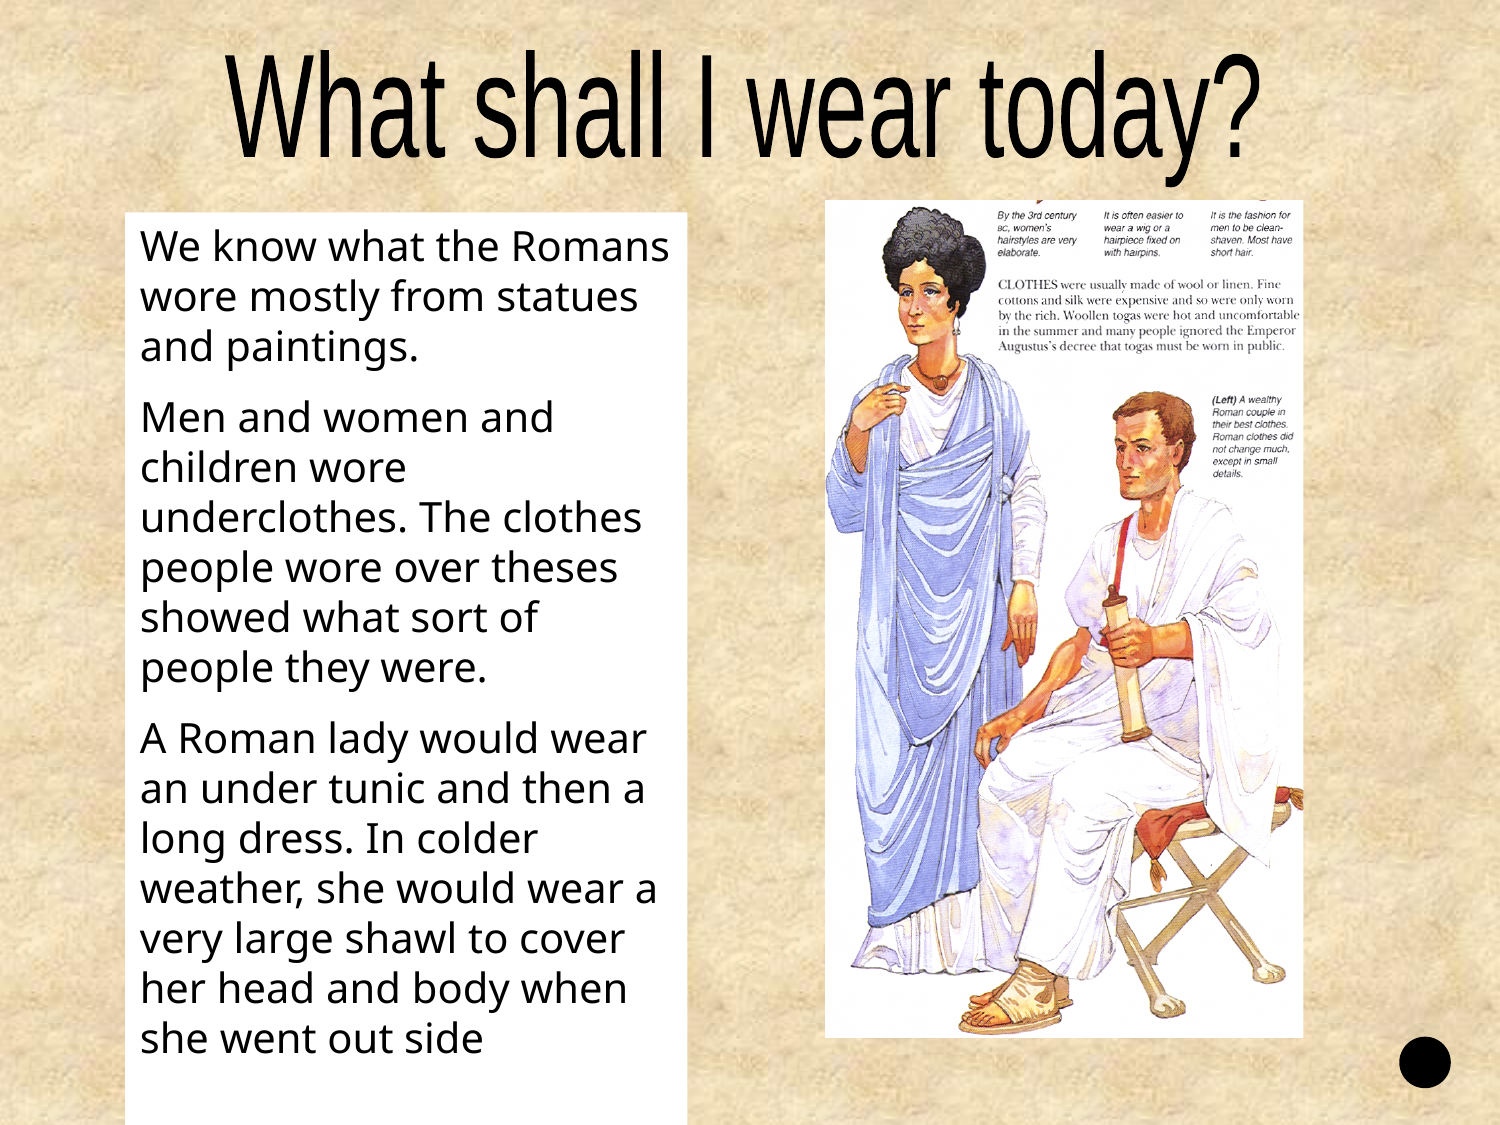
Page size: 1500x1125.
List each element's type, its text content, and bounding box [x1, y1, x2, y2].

text_box [1400, 1037, 1451, 1088]
picture [0, 0, 1500, 1125]
text_box We know what the Romans wore mostly from statues and paintings. Men and women and children wore underclothes. The clothes people wore over theses showed what sort of people they were. A Roman lady would wear an under tunic and then a long dress. In colder weather, she would wear a very large shawl to cover her head and body when she went out side [125, 212, 688, 1125]
